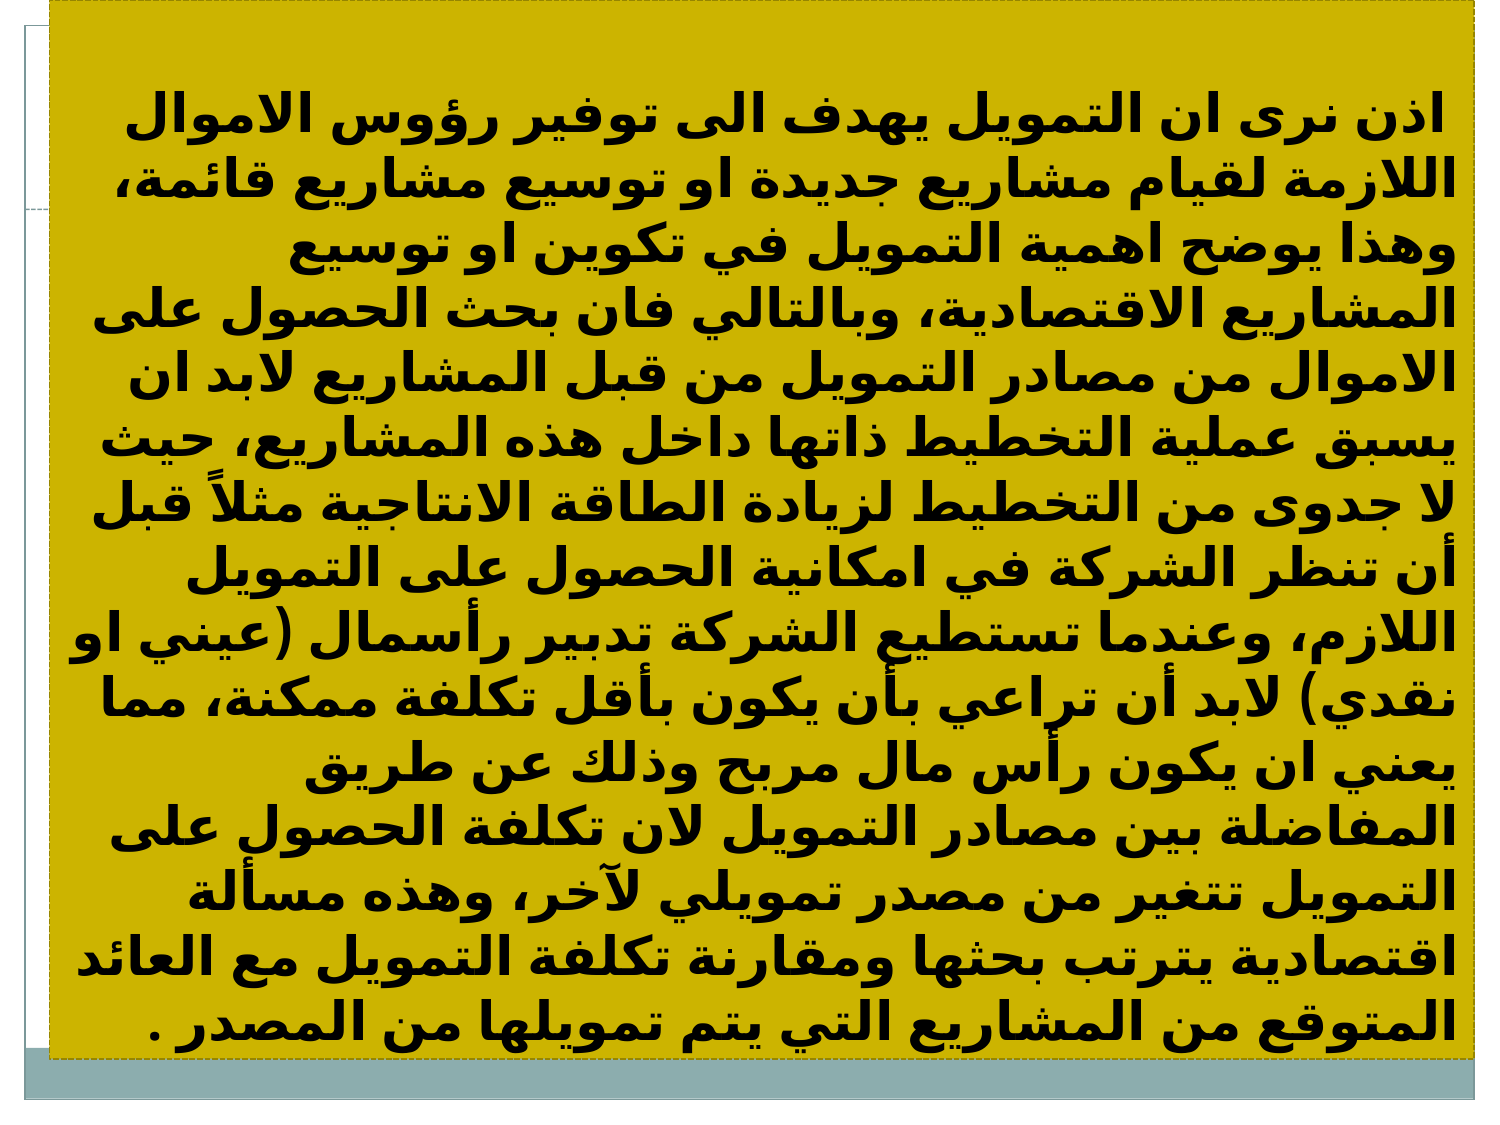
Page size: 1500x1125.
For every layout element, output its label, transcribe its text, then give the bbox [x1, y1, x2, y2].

title اذن نرى ان التمويل يهدف الى توفير رؤوس الاموال اللازمة لقيام مشاريع جديدة او توسيع مشاريع قائمة، وهذا يوضح اهمية التمويل في تكوين او توسيع المشاريع الاقتصادية، وبالتالي فان بحث الحصول على الاموال من مصادر التمويل من قبل المشاريع لابد ان يسبق عملية التخطيط ذاتها داخل هذه المشاريع، حيث لا جدوى من التخطيط لزيادة الطاقة الانتاجية مثلاً قبل أن تنظر الشركة في امكانية الحصول على التمويل اللازم، وعندما تستطيع الشركة تدبير رأسمال (عيني او نقدي) لابد أن تراعي بأن يكون بأقل تكلفة ممكنة، مما يعني ان يكون رأس مال مربح وذلك عن طريق المفاضلة بين مصادر التمويل لان تكلفة الحصول على التمويل تتغير من مصدر تمويلي لآخر، وهذه مسألة اقتصادية يترتب بحثها ومقارنة تكلفة التمويل مع العائد المتوقع من المشاريع التي يتم تمويلها من المصدر . [49, 0, 1475, 1060]
